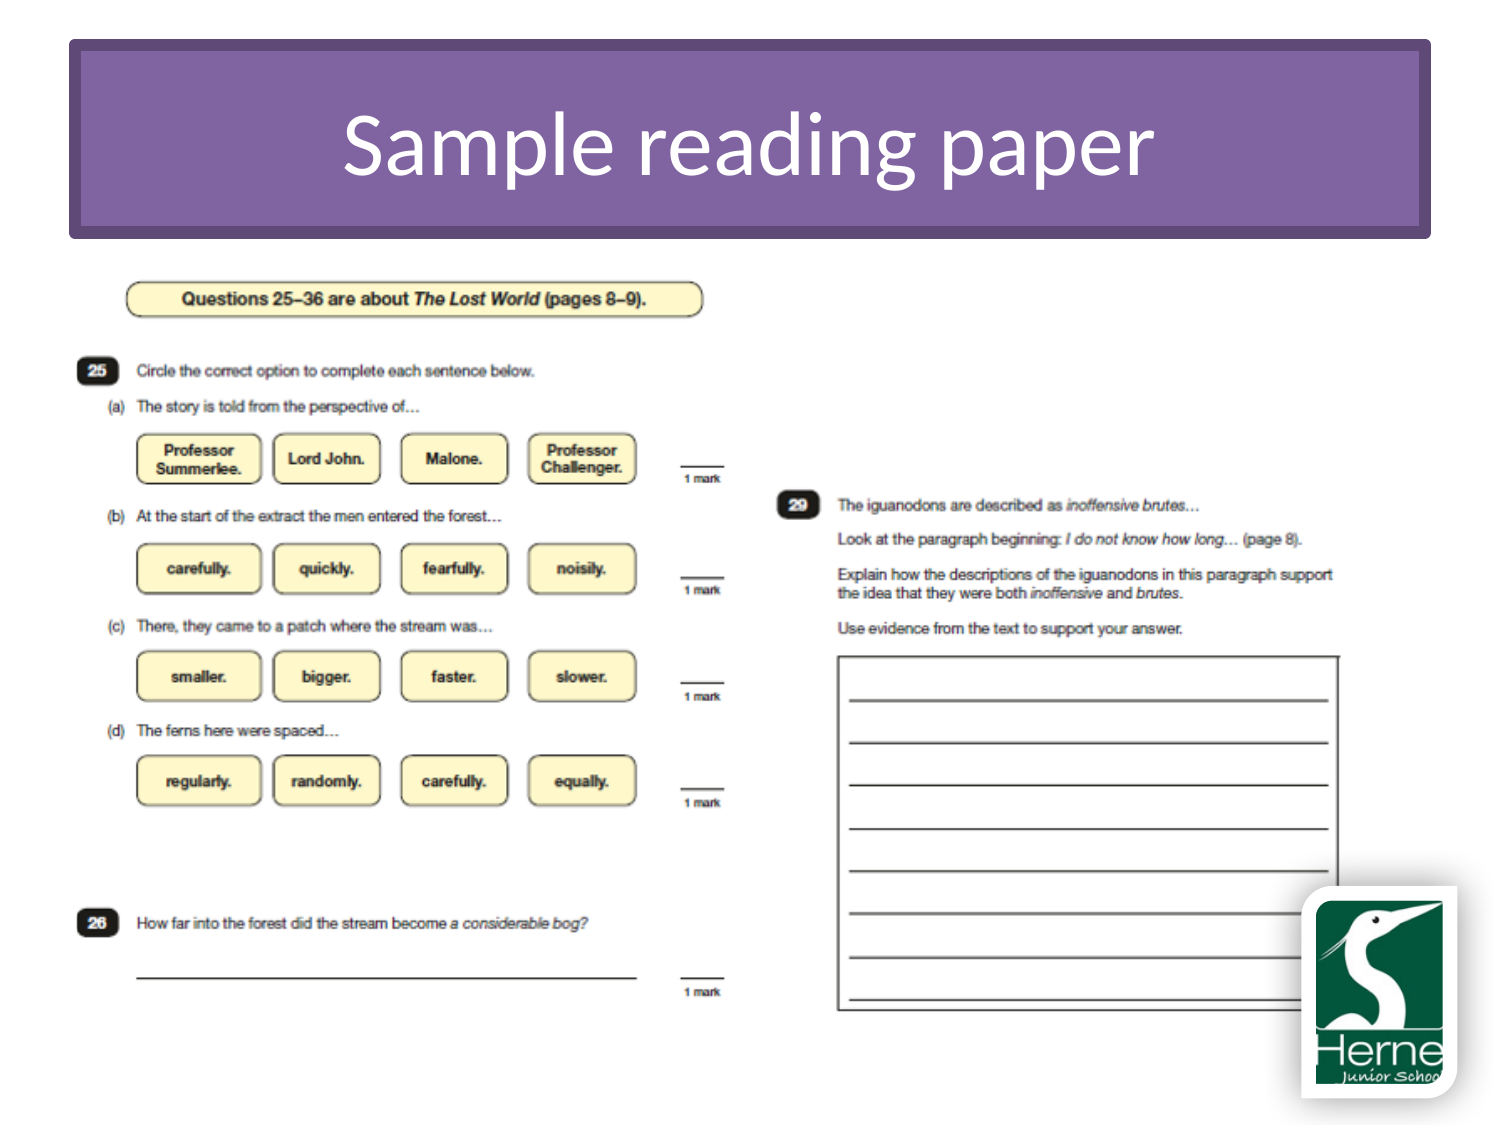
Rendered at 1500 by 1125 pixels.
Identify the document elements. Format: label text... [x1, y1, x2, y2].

picture [1308, 893, 1451, 1092]
title Sample reading paper [73, 43, 1427, 235]
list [76, 258, 1448, 1083]
